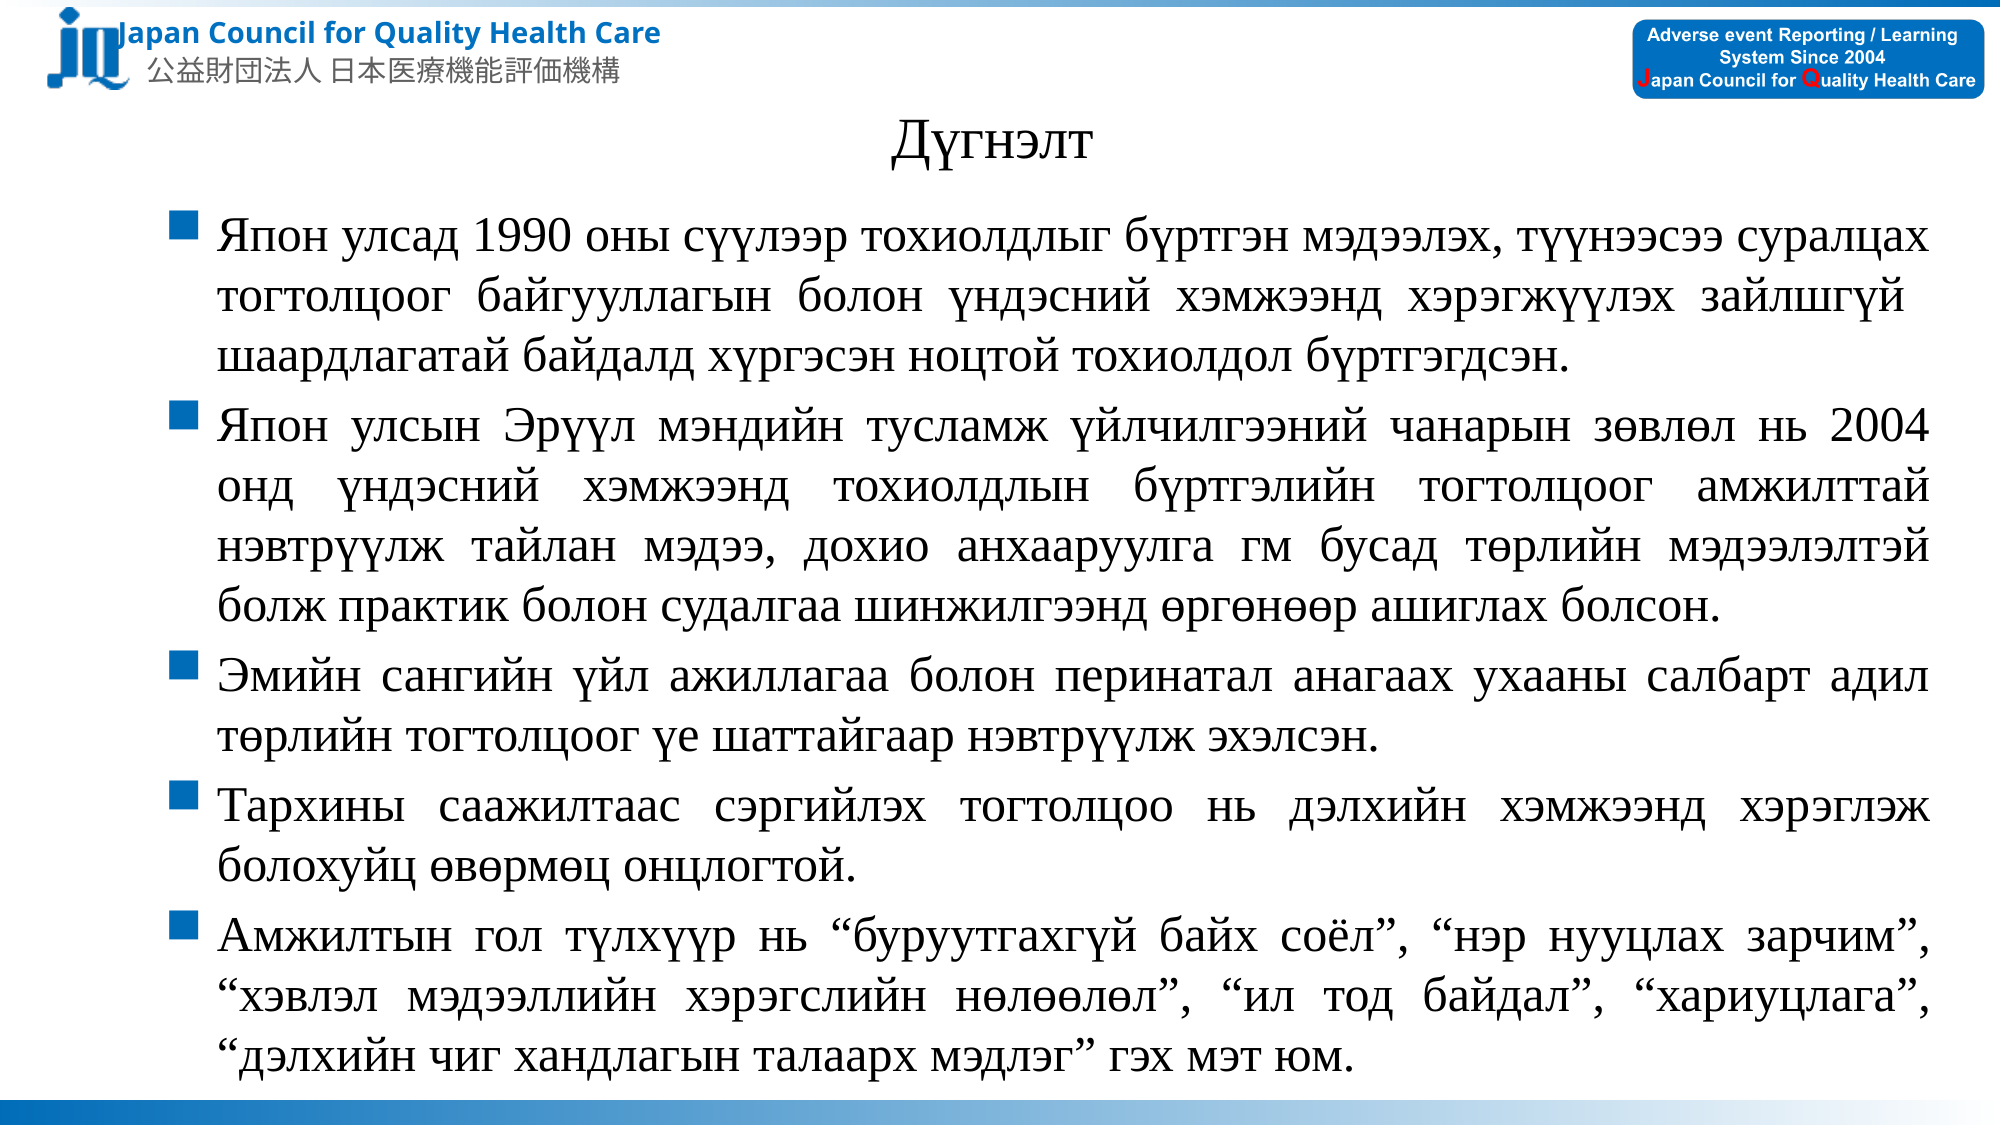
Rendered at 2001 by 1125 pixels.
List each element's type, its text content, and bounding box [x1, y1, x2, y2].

picture [47, 7, 139, 90]
picture [1613, 17, 1992, 107]
title Дүгнэлт [150, 99, 1850, 193]
list Япон улсад 1990 оны сүүлээр тохиолдлыг бүртгэн мэдээлэх, түүнээсээ суралцах тогтолцоог байгууллагын болон үндэсний хэмжээнд хэрэгжүүлэх зайлшгүй шаардлагатай байдалд хүргэсэн ноцтой тохиолдол бүртгэгдсэн. Япон улсын Эрүүл мэндийн тусламж үйлчилгээний чанарын зөвлөл нь 2004 онд үндэсний хэмжээнд тохиолдлын бүртгэлийн тогтолцоог амжилттай нэвтрүүлж тайлан мэдээ, дохио анхааруулга гм бусад төрлийн мэдээлэлтэй болж практик болон судалгаа шинжилгээнд өргөнөөр ашиглах болсон. Эмийн сангийн үйл ажиллагаа болон перинатал анагаах ухааны салбарт адил төрлийн тогтолцоог үе шаттайгаар нэвтрүүлж эхэлсэн. Тархины саажилтаас сэргийлэх тогтолцоо нь дэлхийн хэмжээнд хэрэглэж болохуйц өвөрмөц онцлогтой. Амжилтын гол түлхүүр нь “буруутгахгүй байх соёл”, “нэр нууцлах зарчим”, “хэвлэл мэдээллийн хэрэгслийн нөлөөлөл”, “ил тод байдал”, “хариуцлага”, “дэлхийн чиг хандлагын талаарх мэдлэг” гэх мэт юм. [150, 193, 1946, 1038]
